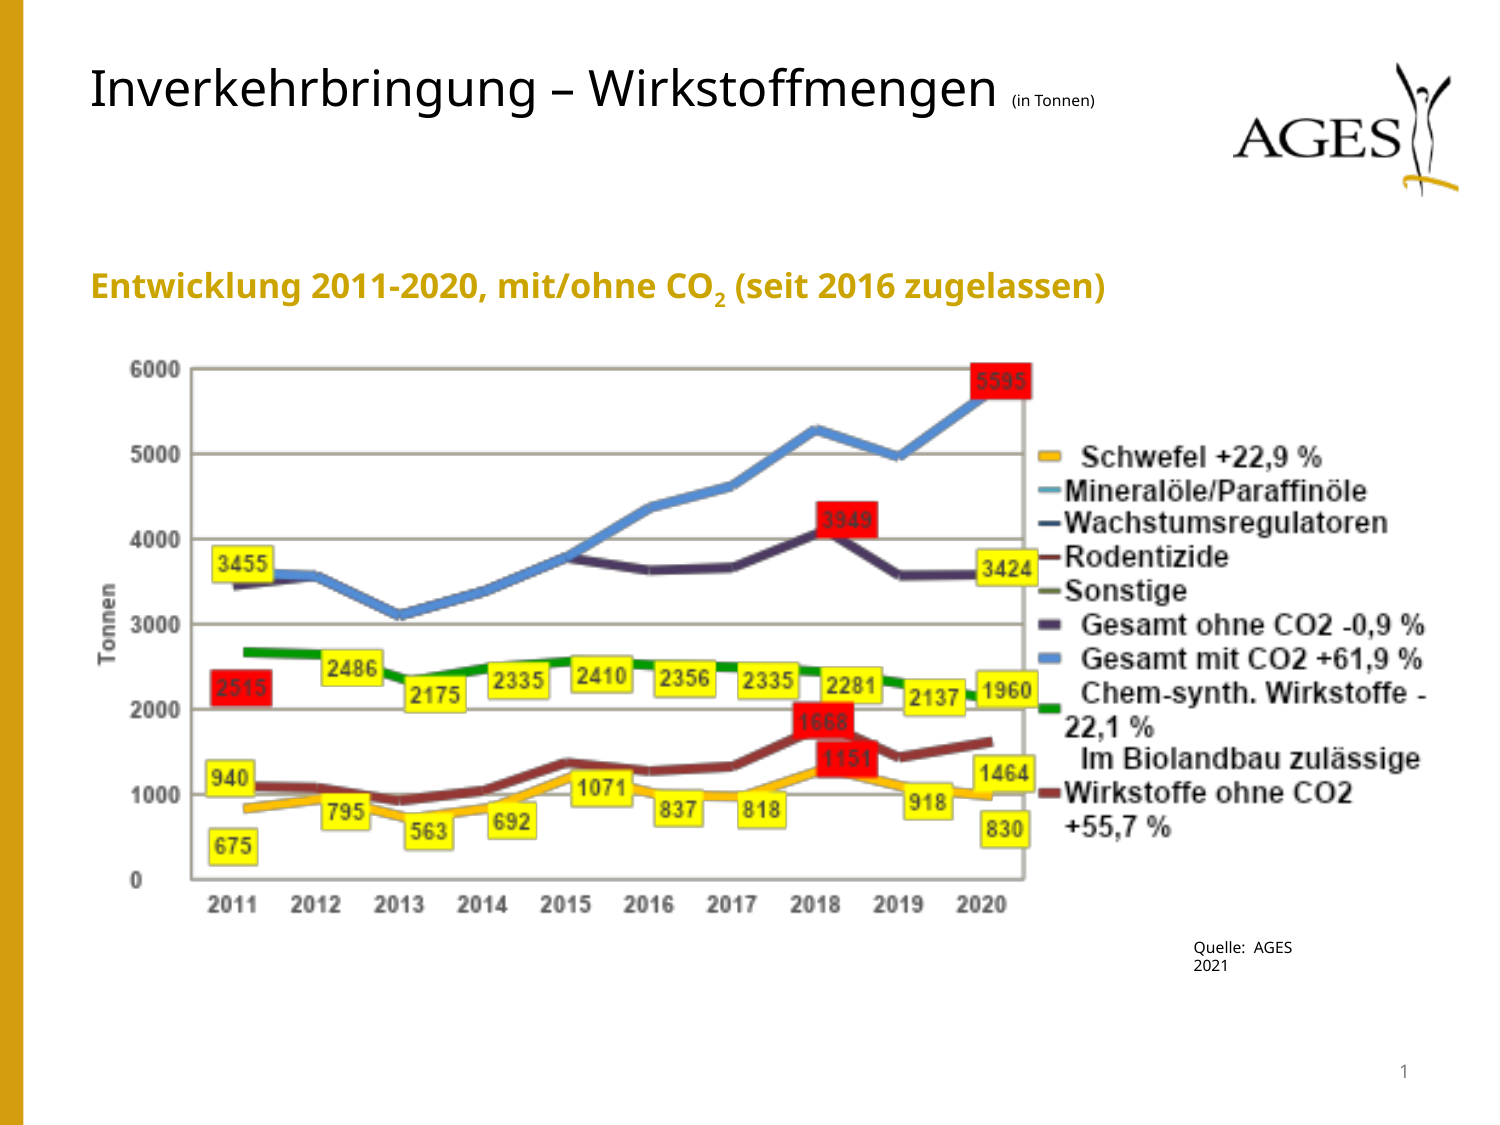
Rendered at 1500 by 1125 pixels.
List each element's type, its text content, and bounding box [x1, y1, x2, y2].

title Inverkehrbringung – Wirkstoffmengen (in Tonnen) [75, 56, 1211, 135]
list Entwicklung 2011-2020, mit/ohne CO2 (seit 2016 zugelassen) [75, 250, 1257, 294]
picture [1233, 62, 1459, 197]
text_box Quelle: AGES 2021 [1178, 948, 1341, 965]
slide_number 1 [1074, 1042, 1425, 1103]
picture [8, 326, 1463, 940]
